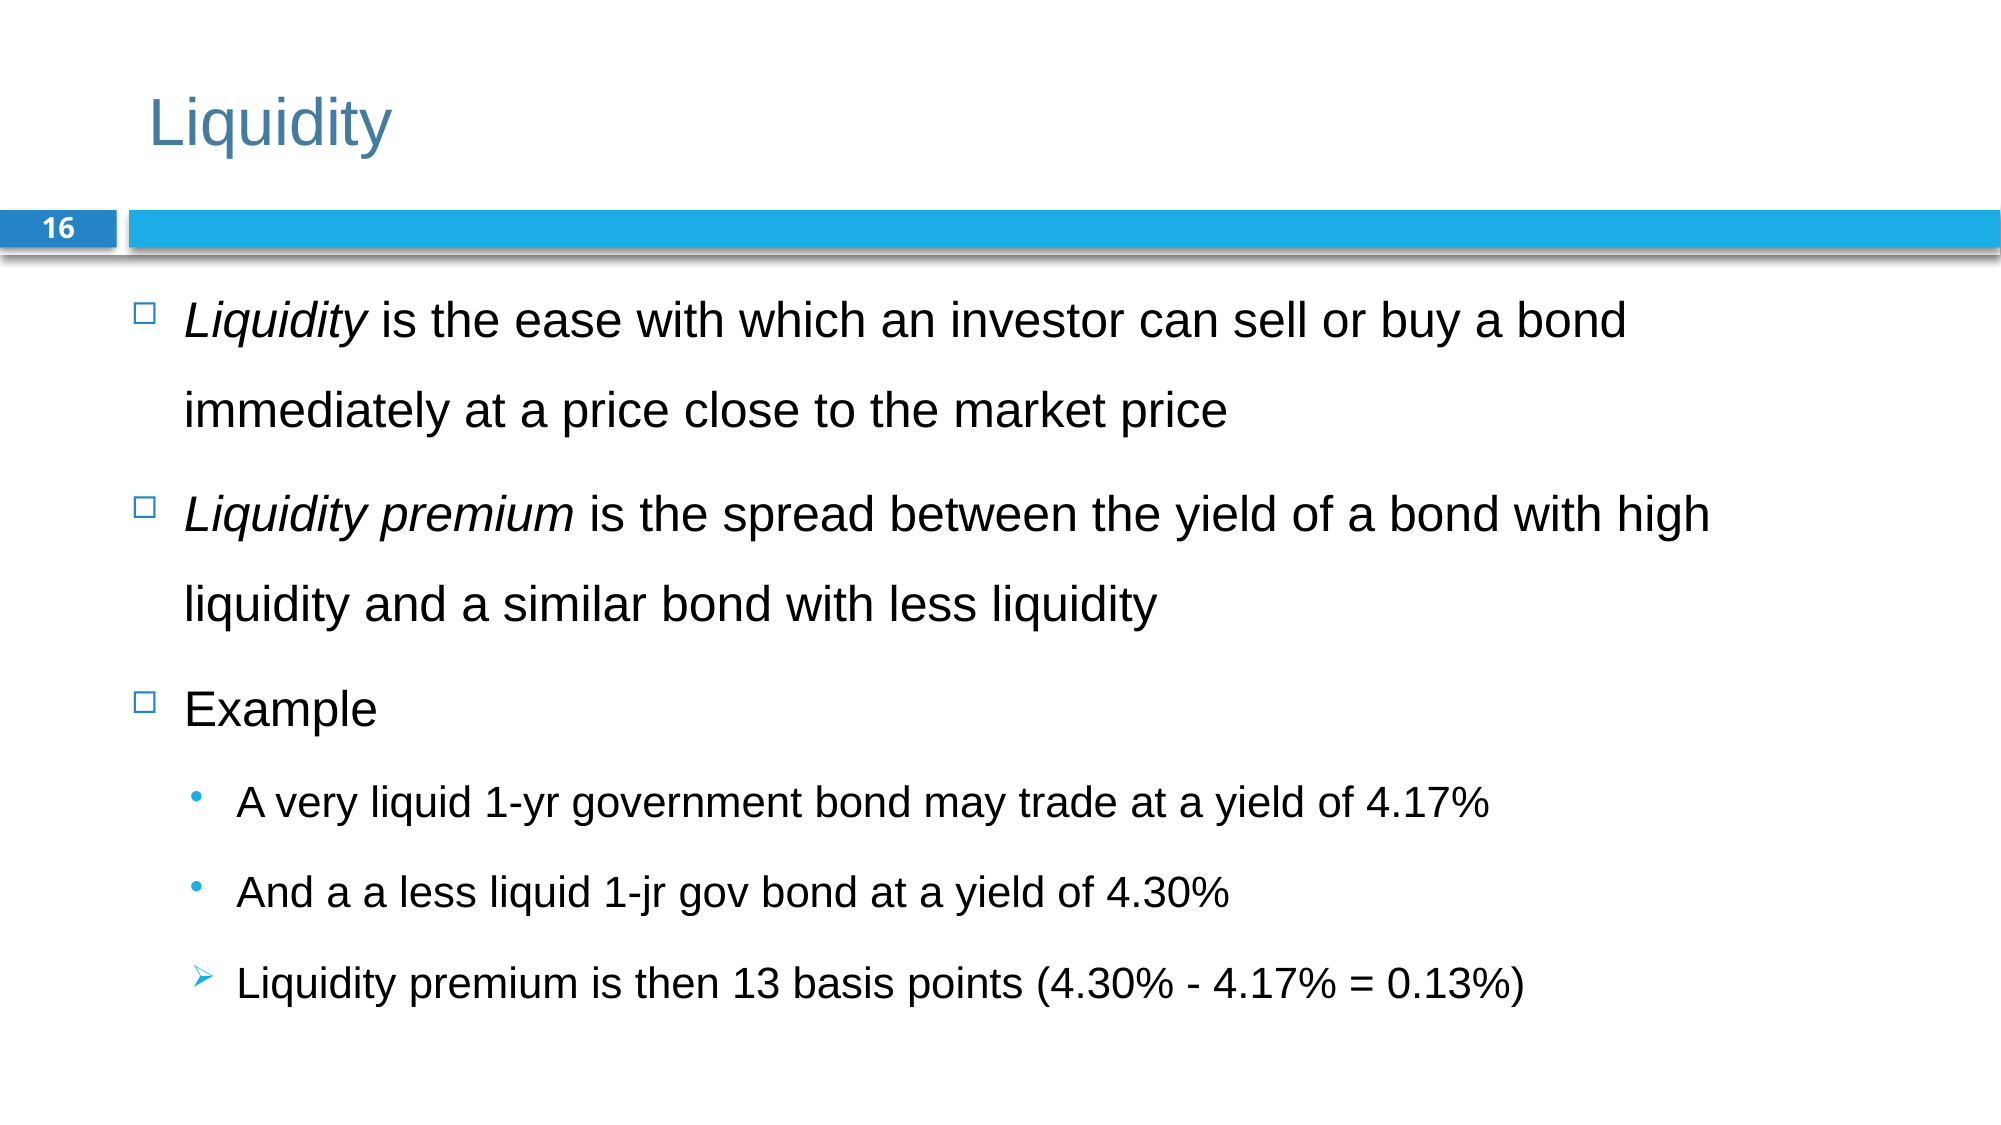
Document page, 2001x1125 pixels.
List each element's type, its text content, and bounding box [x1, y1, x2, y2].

title Liquidity [133, 37, 1918, 200]
slide_number 16 [0, 208, 117, 249]
list Liquidity is the ease with which an investor can sell or buy a bond immediately at a price close to the market price Liquidity premium is the spread between the yield of a bond with high liquidity and a similar bond with less liquidity Example A very liquid 1-yr government bond may trade at a yield of 4.17% And a a less liquid 1-jr gov bond at a yield of 4.30% Liquidity premium is then 13 basis points (4.30% - 4.17% = 0.13%) [116, 249, 1822, 1058]
